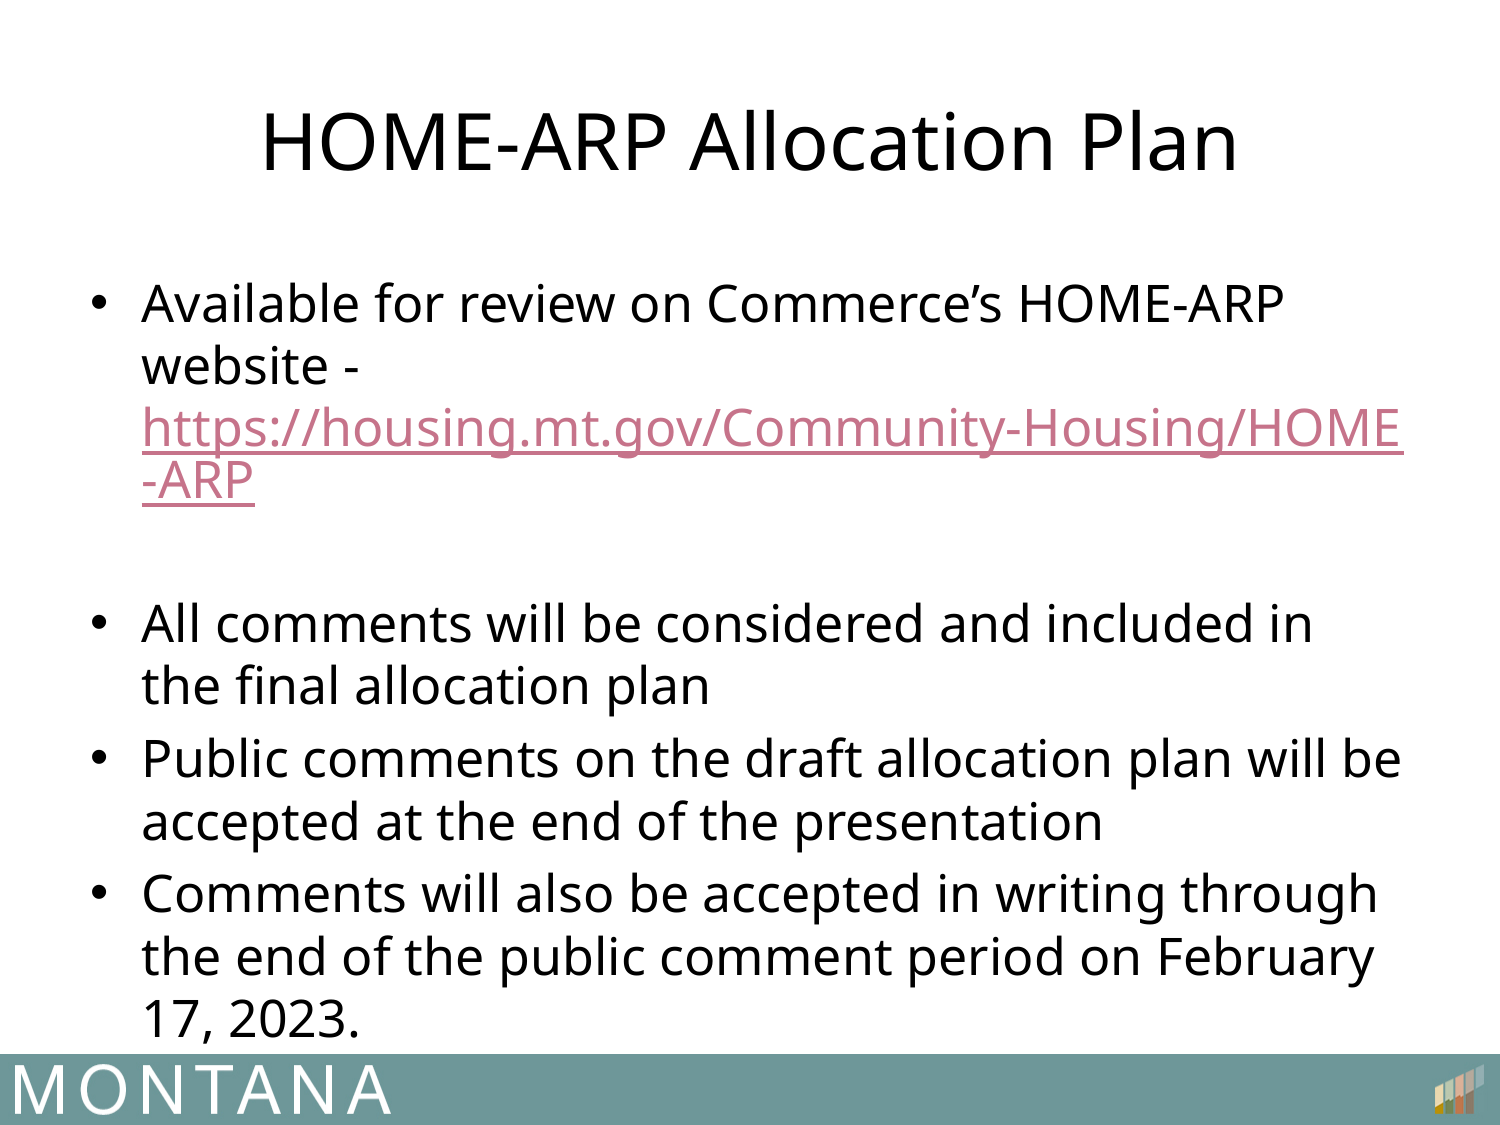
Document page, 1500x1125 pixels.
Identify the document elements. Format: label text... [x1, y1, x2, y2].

list Available for review on Commerce’s HOME-ARP website - https://housing.mt.gov/Community-Housing/HOME-ARP All comments will be considered and included in the final allocation plan Public comments on the draft allocation plan will be accepted at the end of the presentation Comments will also be accepted in writing through the end of the public comment period on February 17, 2023. [75, 262, 1425, 1005]
picture [0, 1054, 1500, 1125]
title HOME-ARP Allocation Plan [75, 45, 1425, 233]
